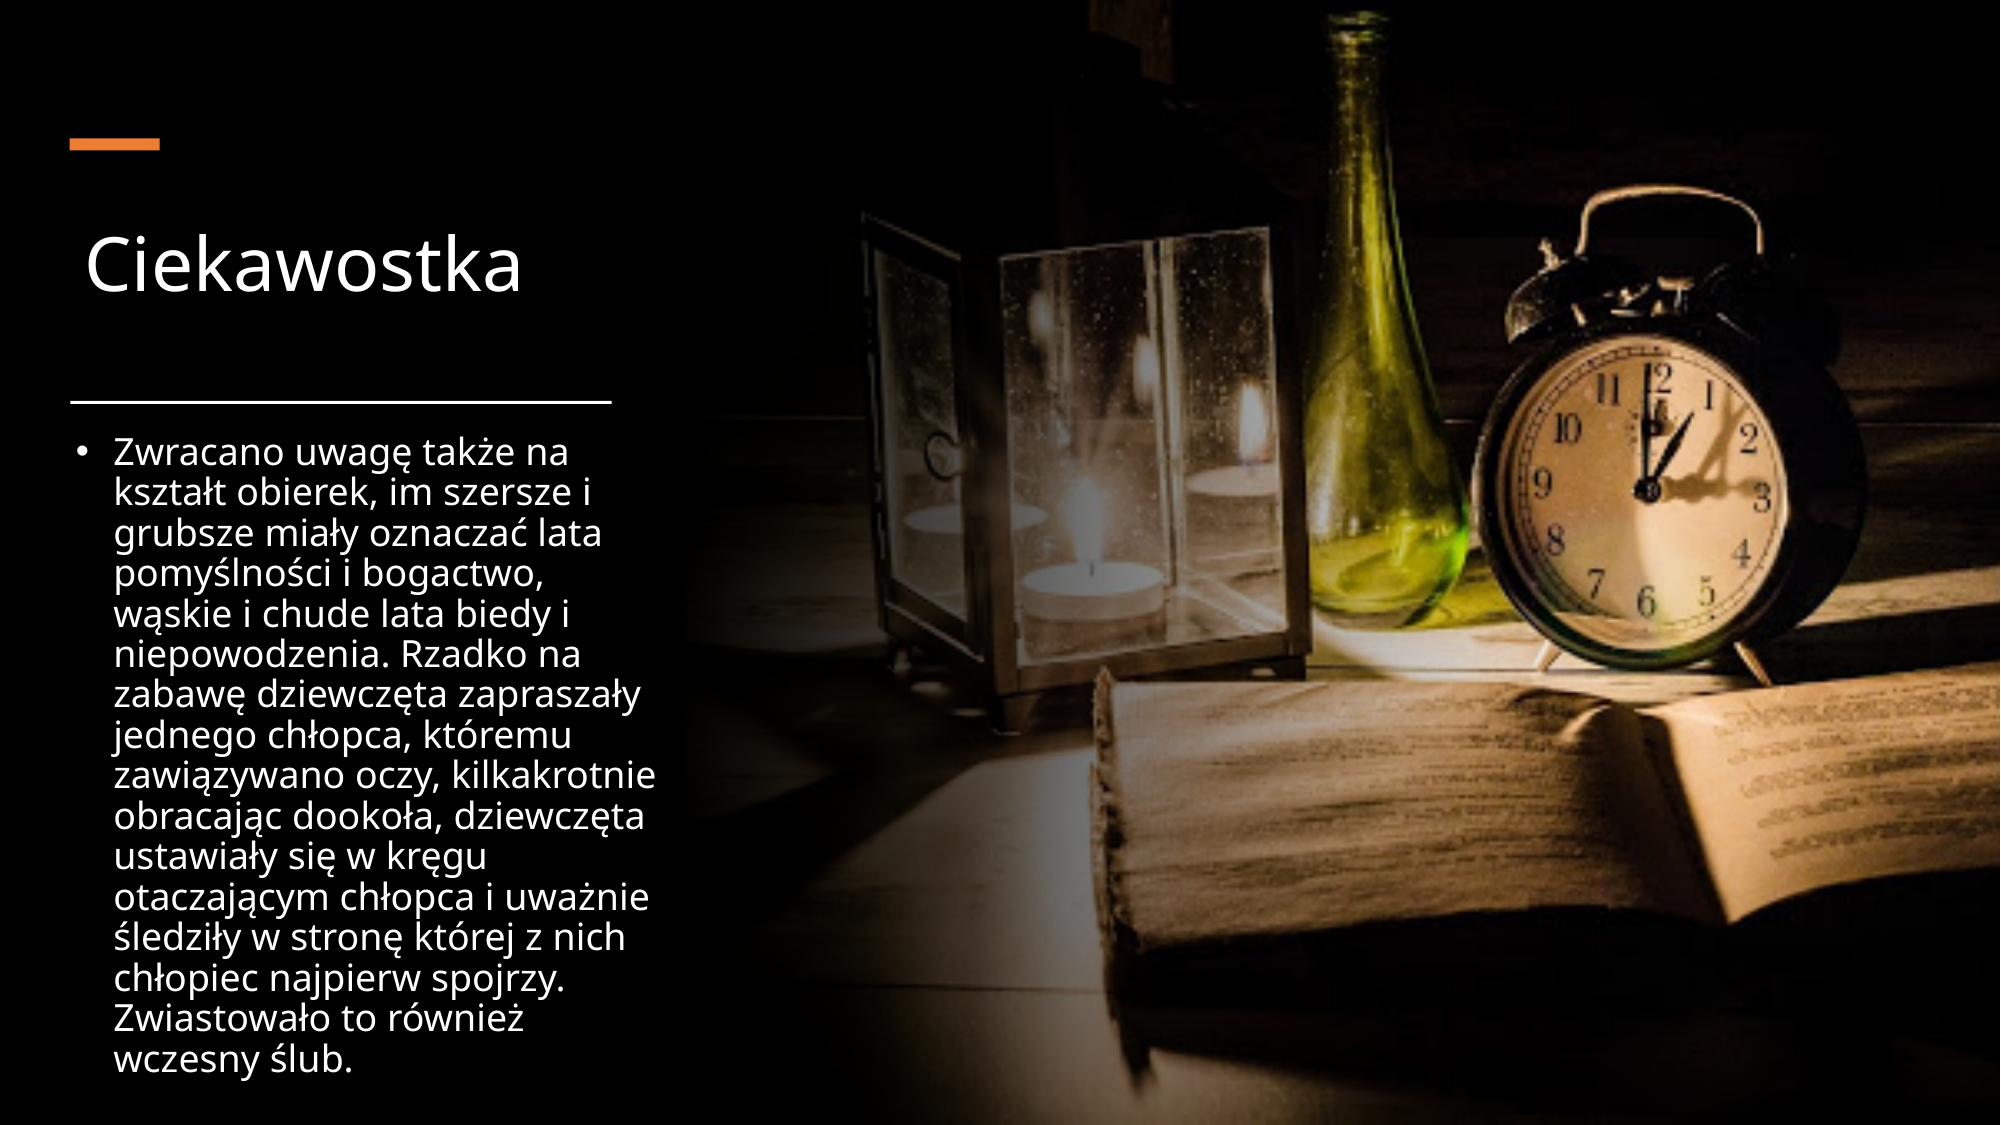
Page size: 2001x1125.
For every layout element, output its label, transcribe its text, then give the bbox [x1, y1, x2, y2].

text_box [69, 137, 161, 151]
list Zwracano uwagę także na kształt obierek, im szersze i grubsze miały oznaczać lata pomyślności i bogactwo, wąskie i chude lata biedy i niepowodzenia. Rzadko na zabawę dziewczęta zapraszały jednego chłopca, któremu zawiązywano oczy, kilkakrotnie obracając dookoła, dziewczęta ustawiały się w kręgu otaczającym chłopca i uważnie śledziły w stronę której z nich chłopiec najpierw spojrzy. Zwiastowało to również wczesny ślub. [60, 425, 577, 972]
title Ciekawostka [69, 130, 577, 316]
picture [577, 0, 2000, 1125]
text_box [0, 0, 577, 1125]
text_box [69, 400, 577, 405]
